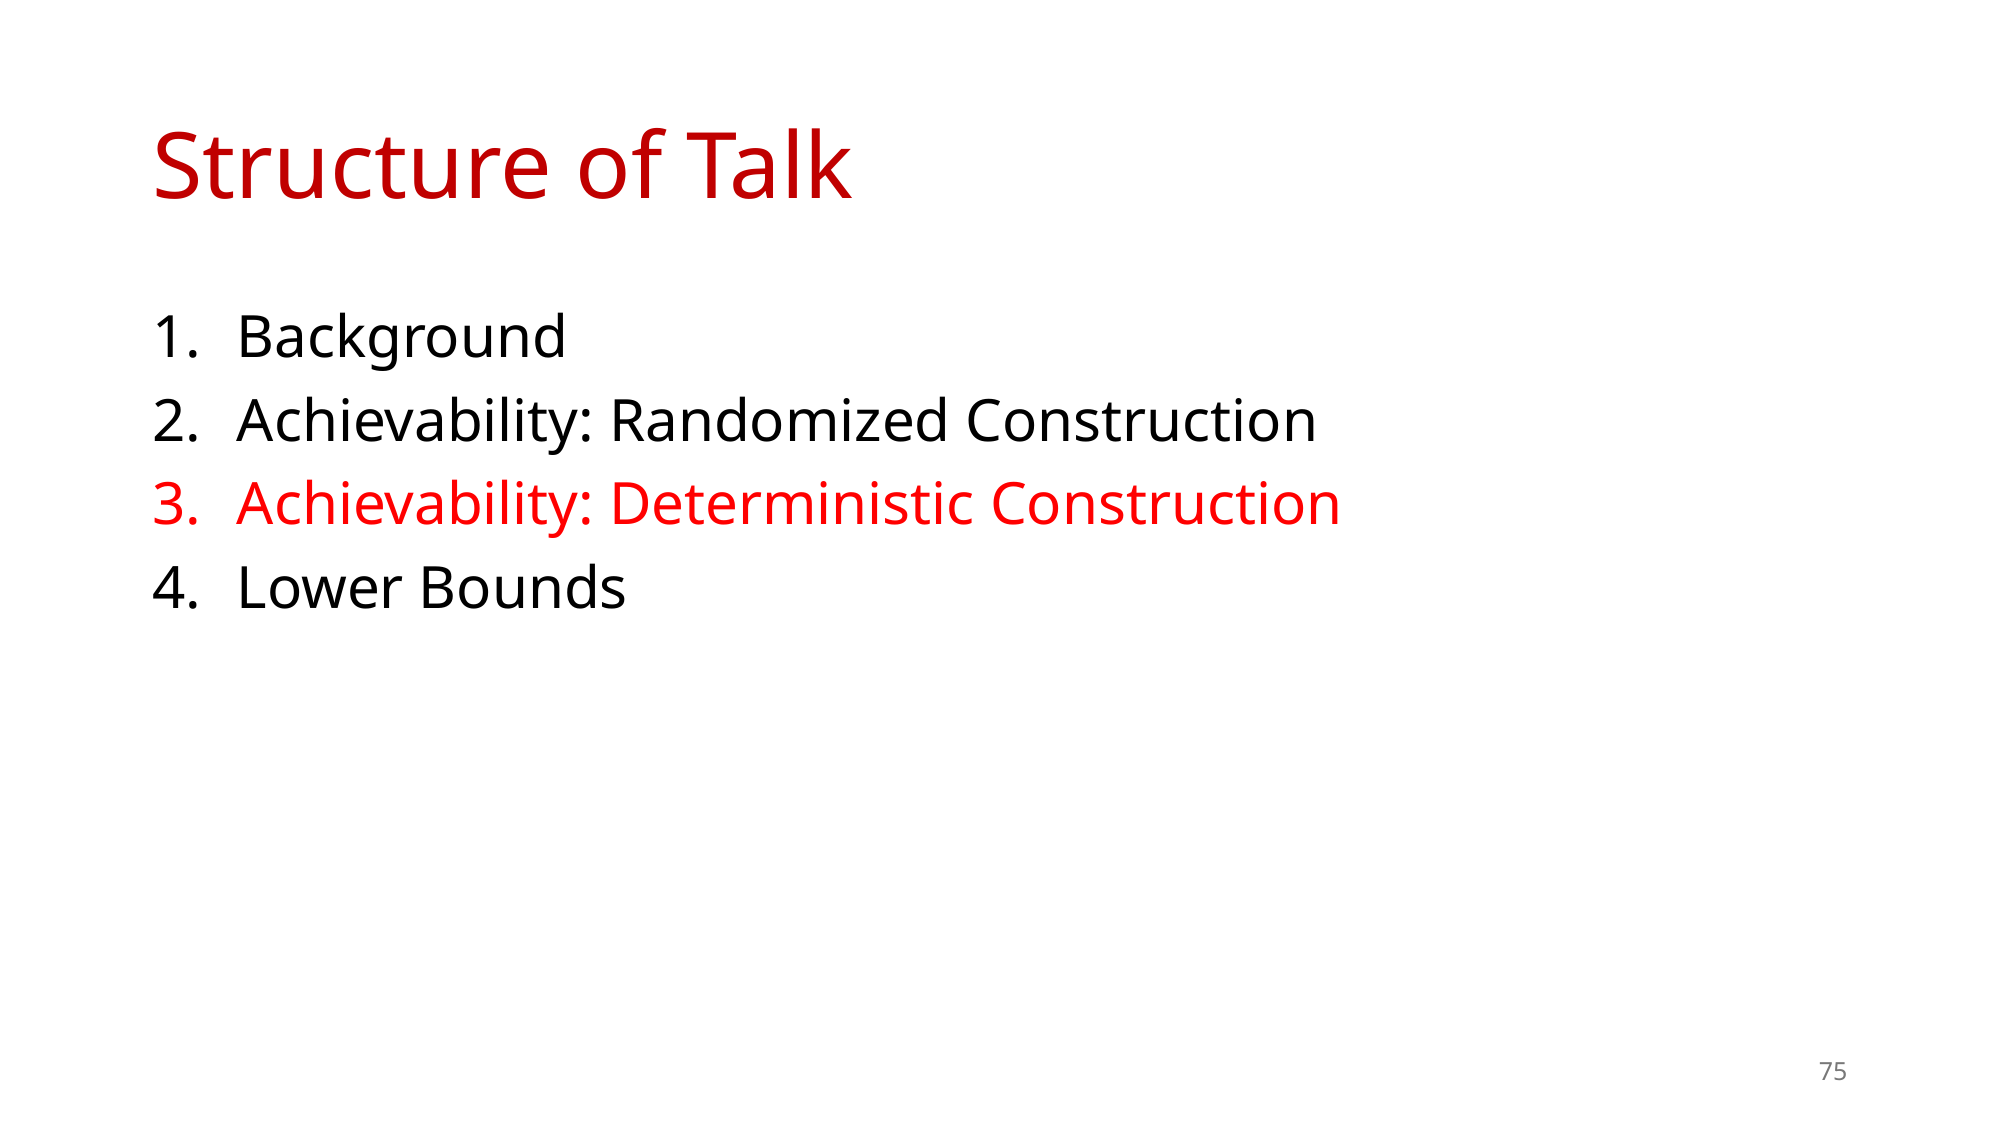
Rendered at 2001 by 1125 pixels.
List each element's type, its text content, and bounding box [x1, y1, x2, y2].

list Background Achievability: Randomized Construction Achievability: Deterministic Construction Lower Bounds [137, 299, 1863, 1014]
slide_number 75 [1412, 1042, 1863, 1103]
title Structure of Talk [137, 59, 1863, 278]
